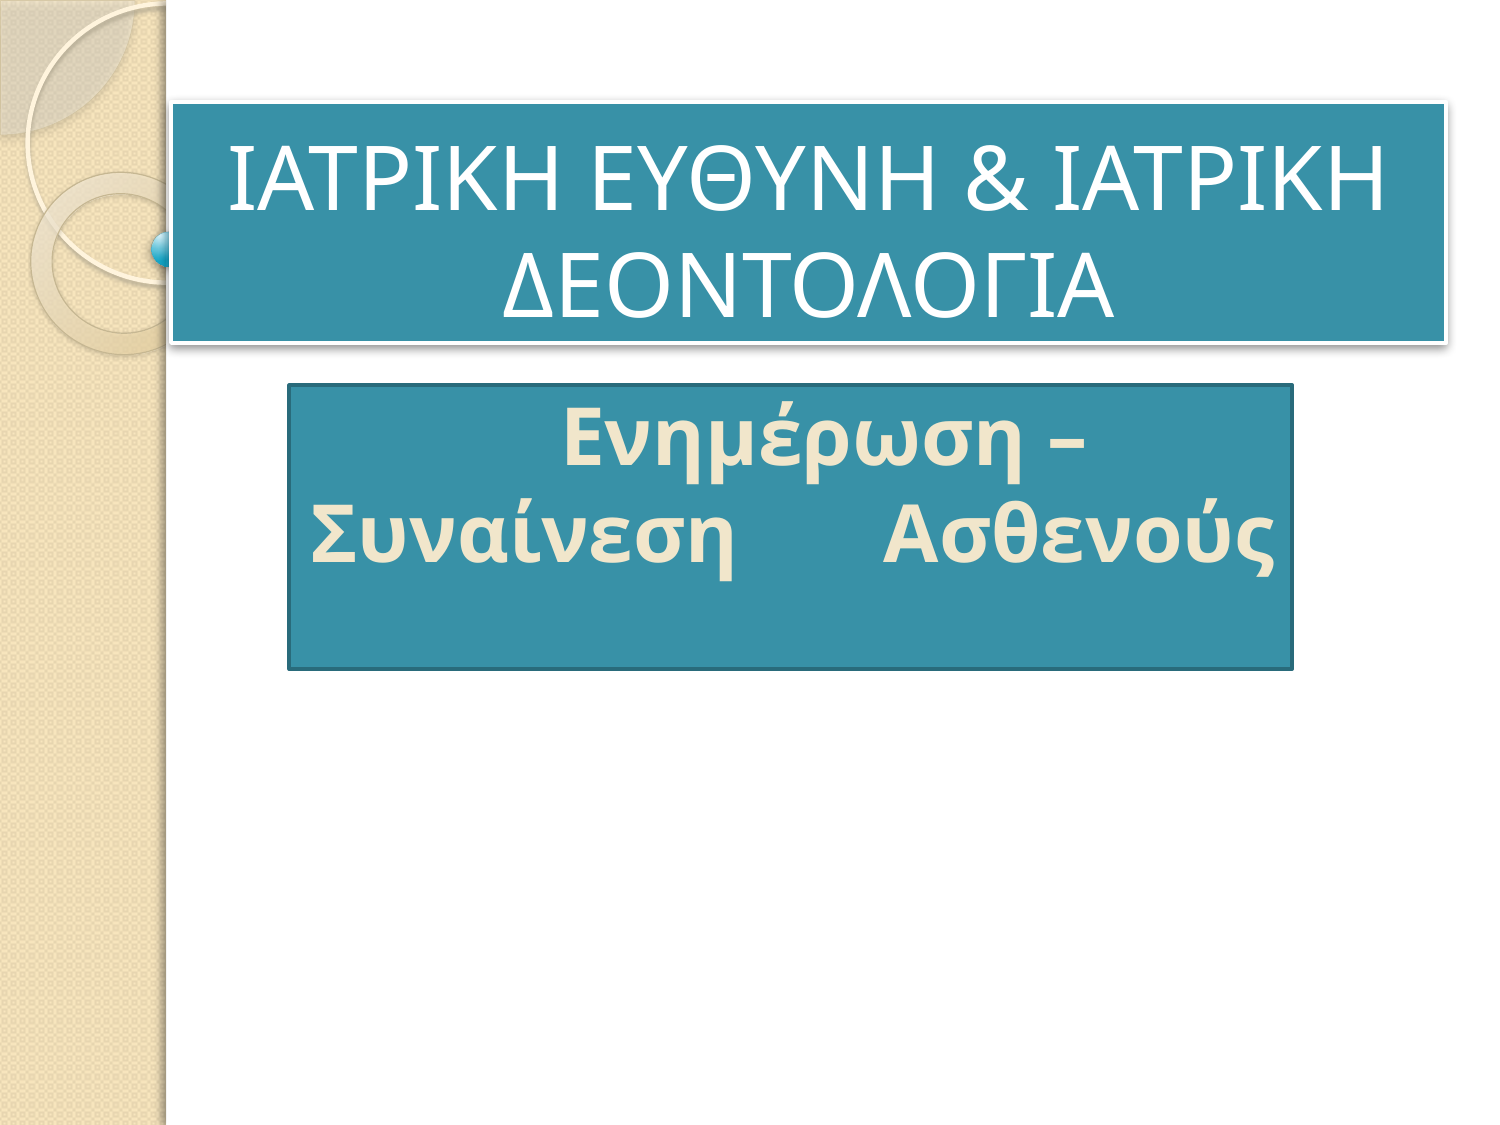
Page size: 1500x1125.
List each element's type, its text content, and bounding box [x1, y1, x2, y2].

subtitle Ενημέρωση – Συναίνεση Ασθενούς [287, 383, 1294, 671]
title ΙΑΤΡΙΚΗ ΕΥΘΥΝΗ & ΙΑΤΡΙΚΗ ΔΕΟΝΤΟΛΟΓΙΑ [169, 100, 1448, 345]
